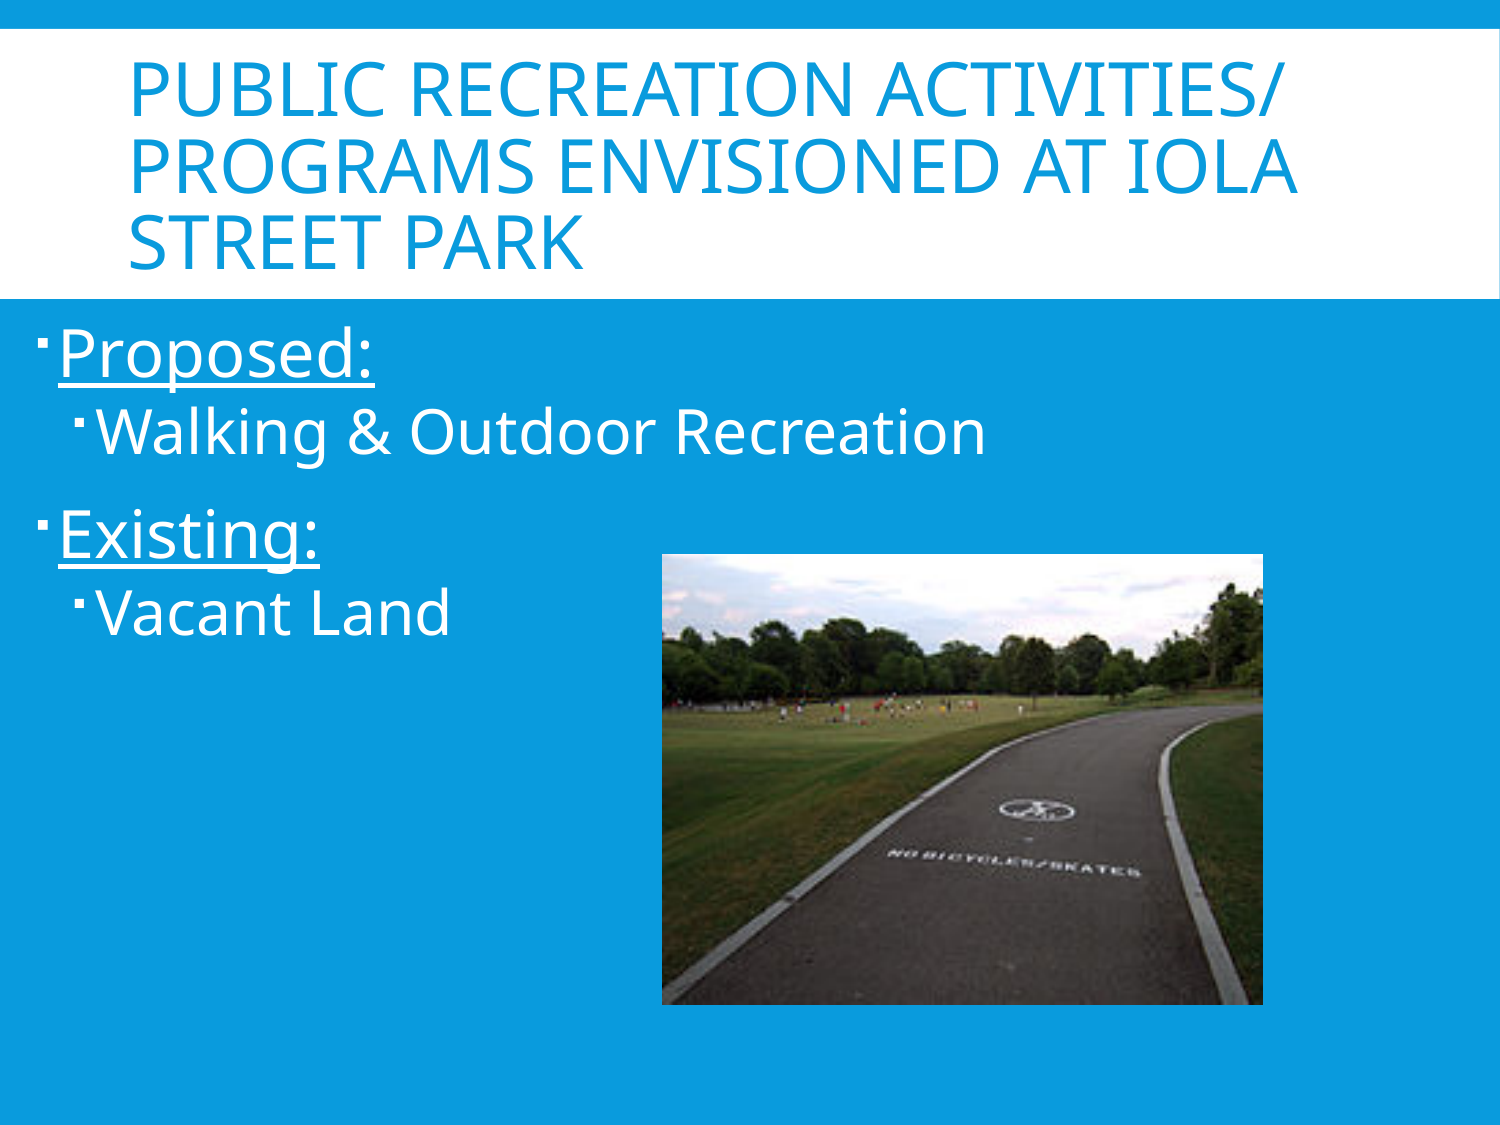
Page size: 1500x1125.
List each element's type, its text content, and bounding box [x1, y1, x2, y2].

title Public Recreation Activities/ Programs Envisioned at IOLA STREET PARK [112, 46, 1388, 295]
list Proposed: Walking & Outdoor Recreation Existing: Vacant Land [12, 312, 1175, 780]
picture [663, 555, 1262, 1004]
